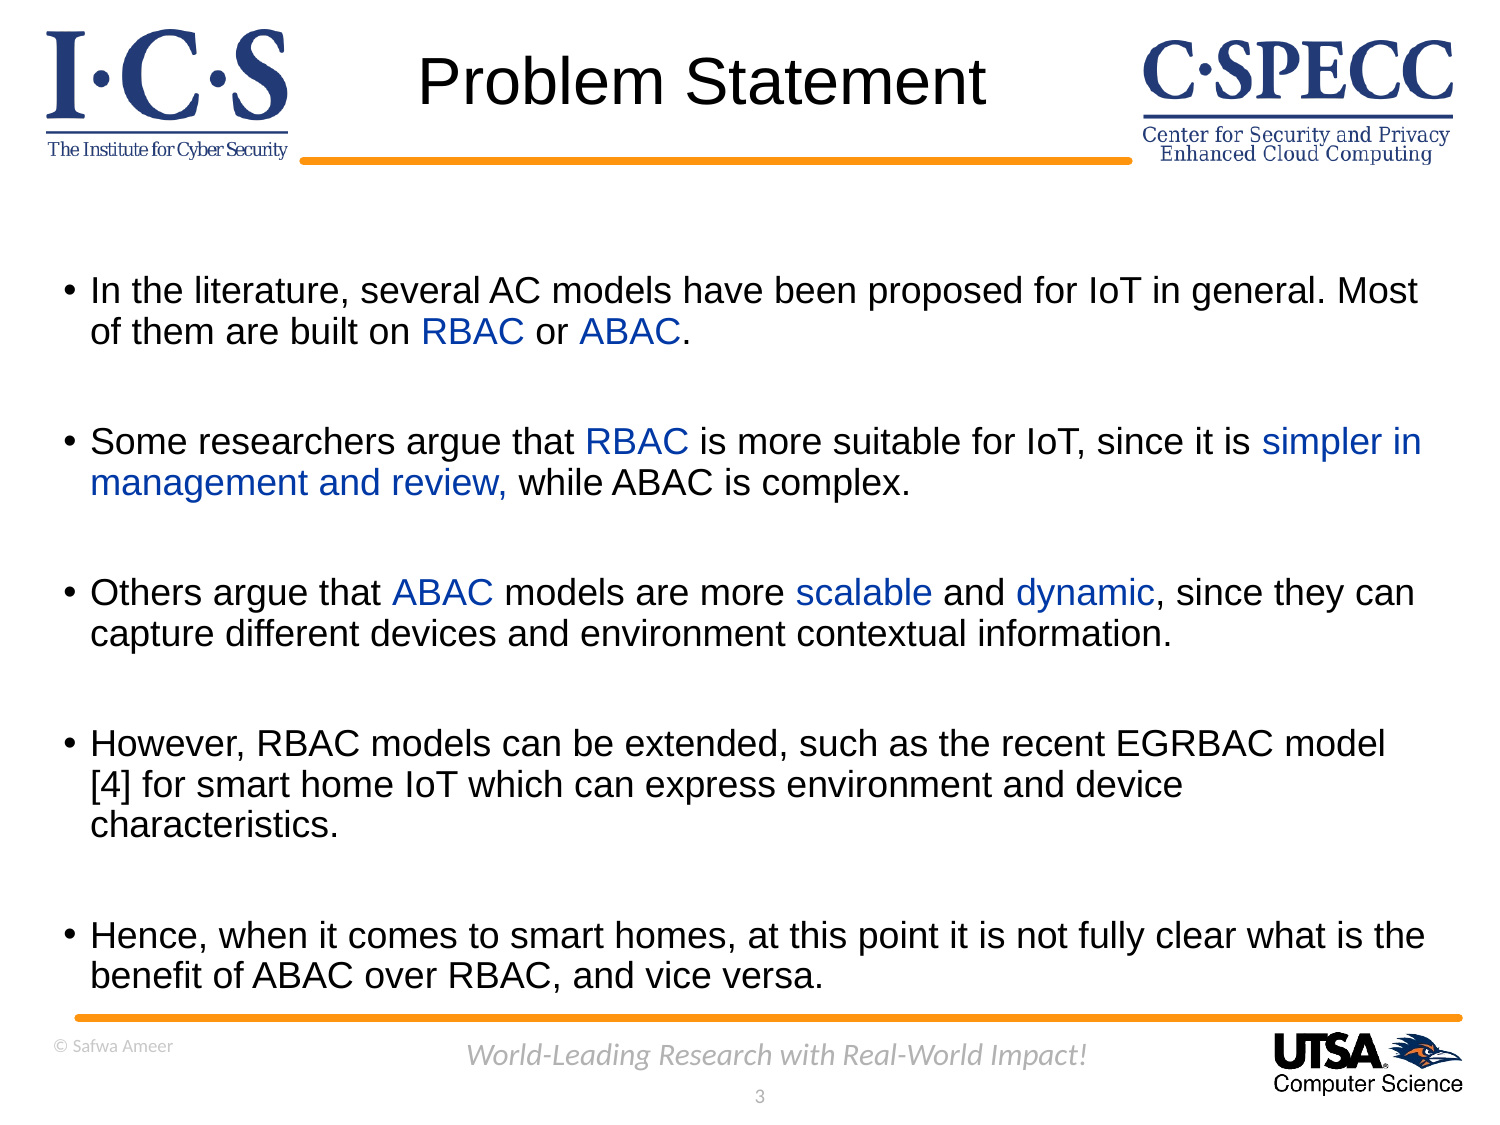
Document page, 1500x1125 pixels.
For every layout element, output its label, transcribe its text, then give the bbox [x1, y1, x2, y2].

slide_number © Safwa Ameer [37, 1018, 450, 1073]
picture [46, 29, 288, 160]
list In the literature, several AC models have been proposed for IoT in general. Most of them are built on RBAC or ABAC. Some researchers argue that RBAC is more suitable for IoT, since it is simpler in management and review, while ABAC is complex. Others argue that ABAC models are more scalable and dynamic, since they can capture different devices and environment contextual information. However, RBAC models can be extended, such as the recent EGRBAC model [4] for smart home IoT which can express environment and device characteristics. Hence, when it comes to smart homes, at this point it is not fully clear what is the benefit of ABAC over RBAC, and vice versa. [48, 204, 1447, 1008]
picture [1264, 1022, 1473, 1098]
title Problem Statement [298, 51, 1108, 127]
slide_number 3 [719, 1084, 781, 1125]
footer World-Leading Research with Real-World Impact! [450, 1023, 1105, 1084]
picture [1143, 40, 1453, 165]
